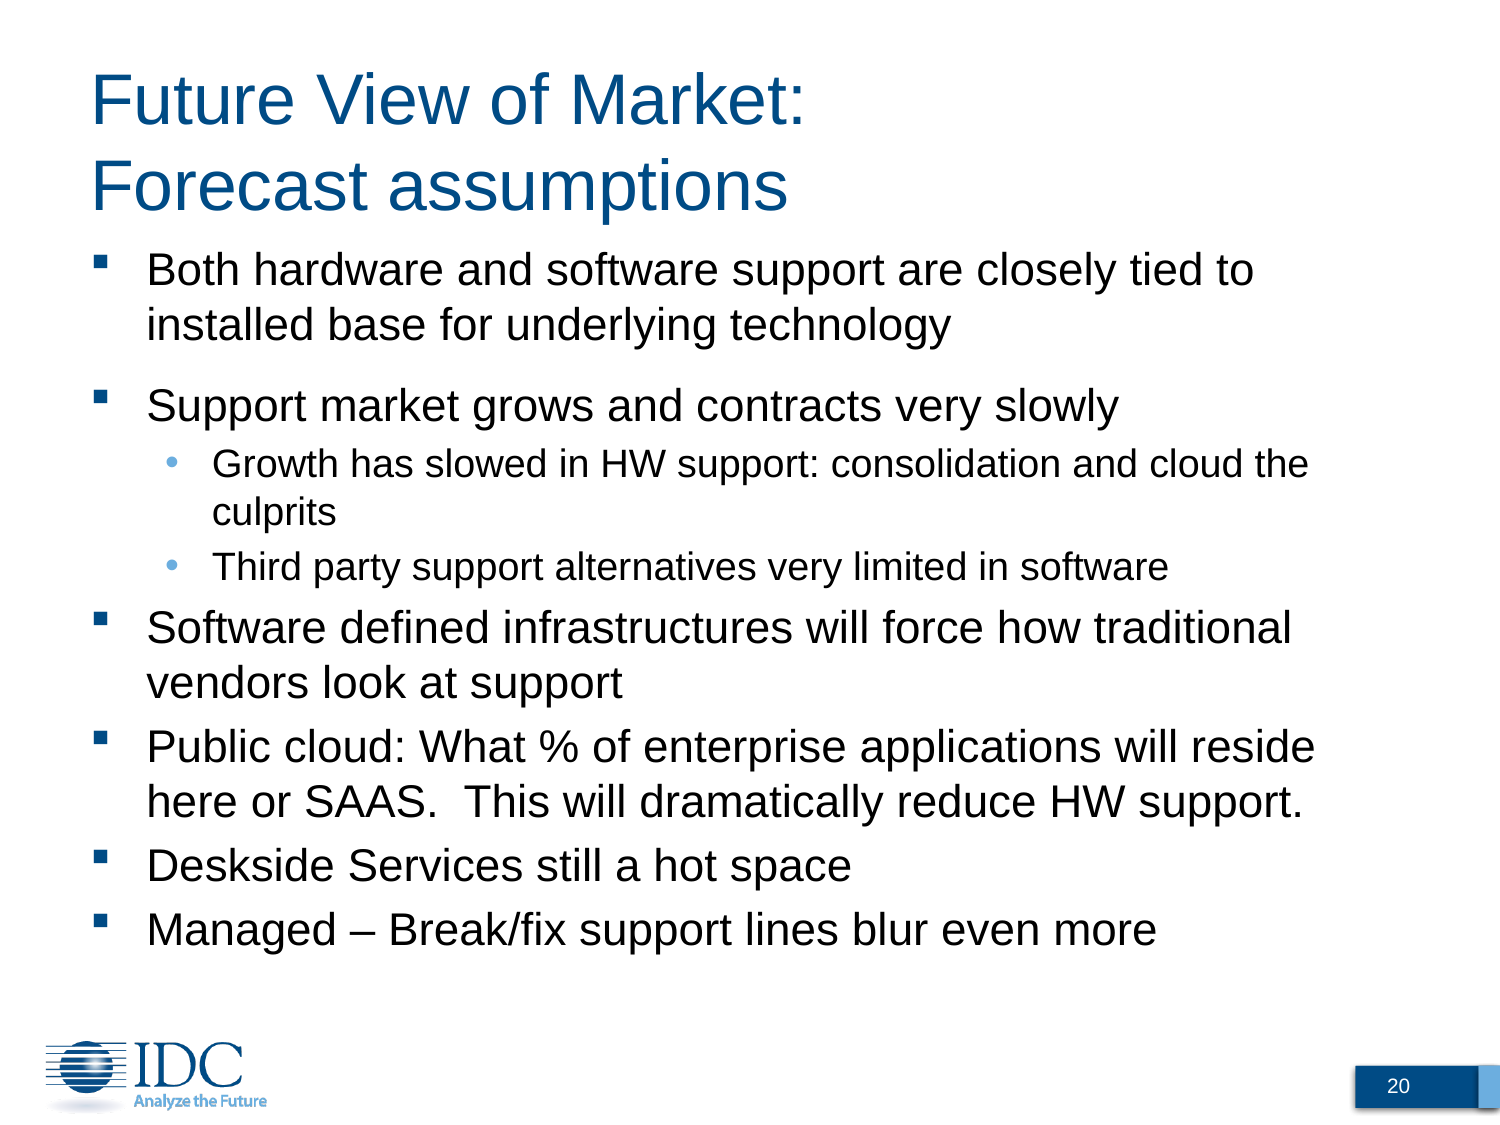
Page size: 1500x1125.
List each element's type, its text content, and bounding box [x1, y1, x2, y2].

list Both hardware and software support are closely tied to installed base for underlying technology Support market grows and contracts very slowly Growth has slowed in HW support: consolidation and cloud the culprits Third party support alternatives very limited in software Software defined infrastructures will force how traditional vendors look at support Public cloud: What % of enterprise applications will reside here or SAAS. This will dramatically reduce HW support. Deskside Services still a hot space Managed – Break/fix support lines blur even more [75, 232, 1425, 1005]
title Future View of Market: Forecast assumptions [75, 45, 1425, 232]
picture [45, 1041, 267, 1114]
slide_number 20 [1350, 1054, 1425, 1115]
